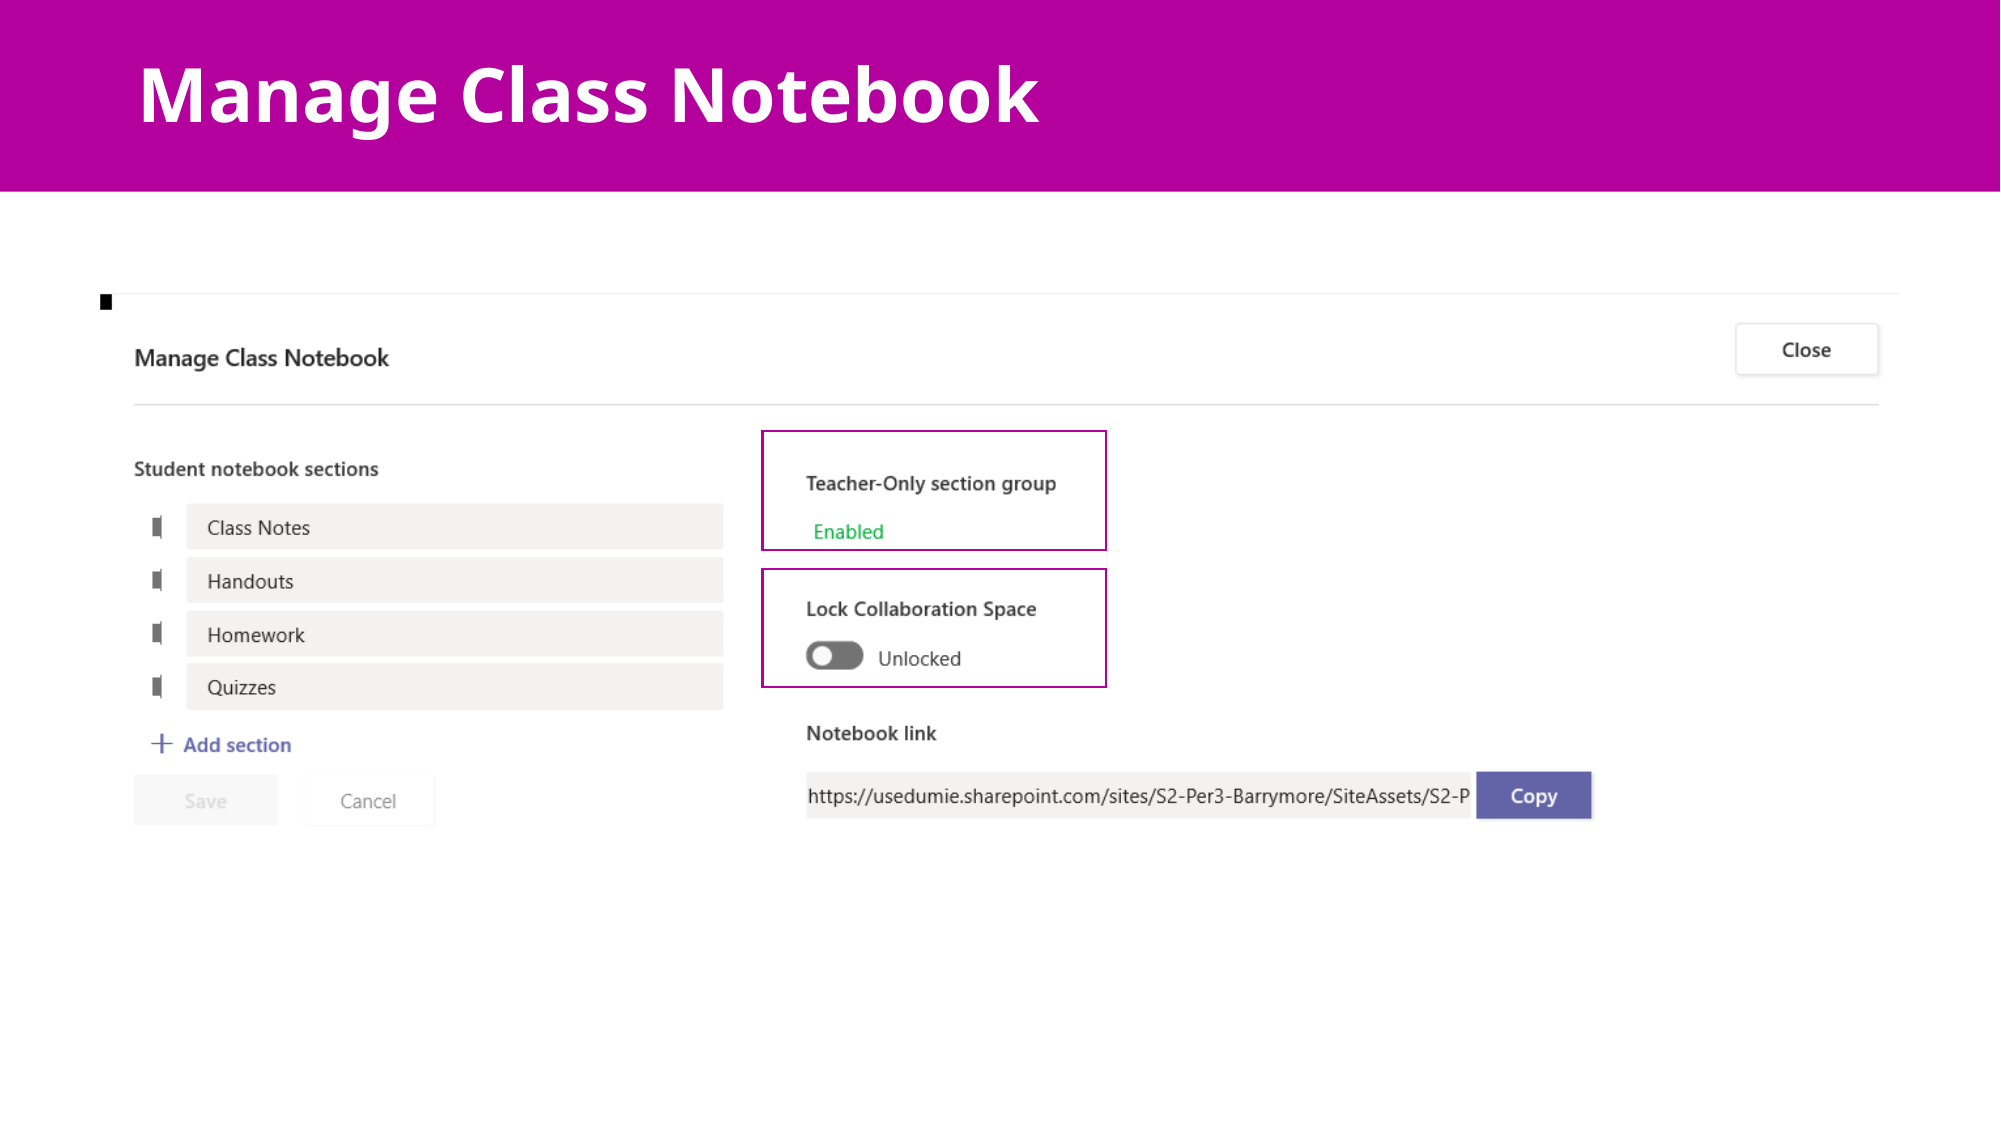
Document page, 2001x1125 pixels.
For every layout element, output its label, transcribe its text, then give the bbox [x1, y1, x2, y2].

text_box [0, 0, 2000, 193]
text_box Manage Class Notebook [137, 4, 1788, 192]
picture [99, 293, 1900, 917]
